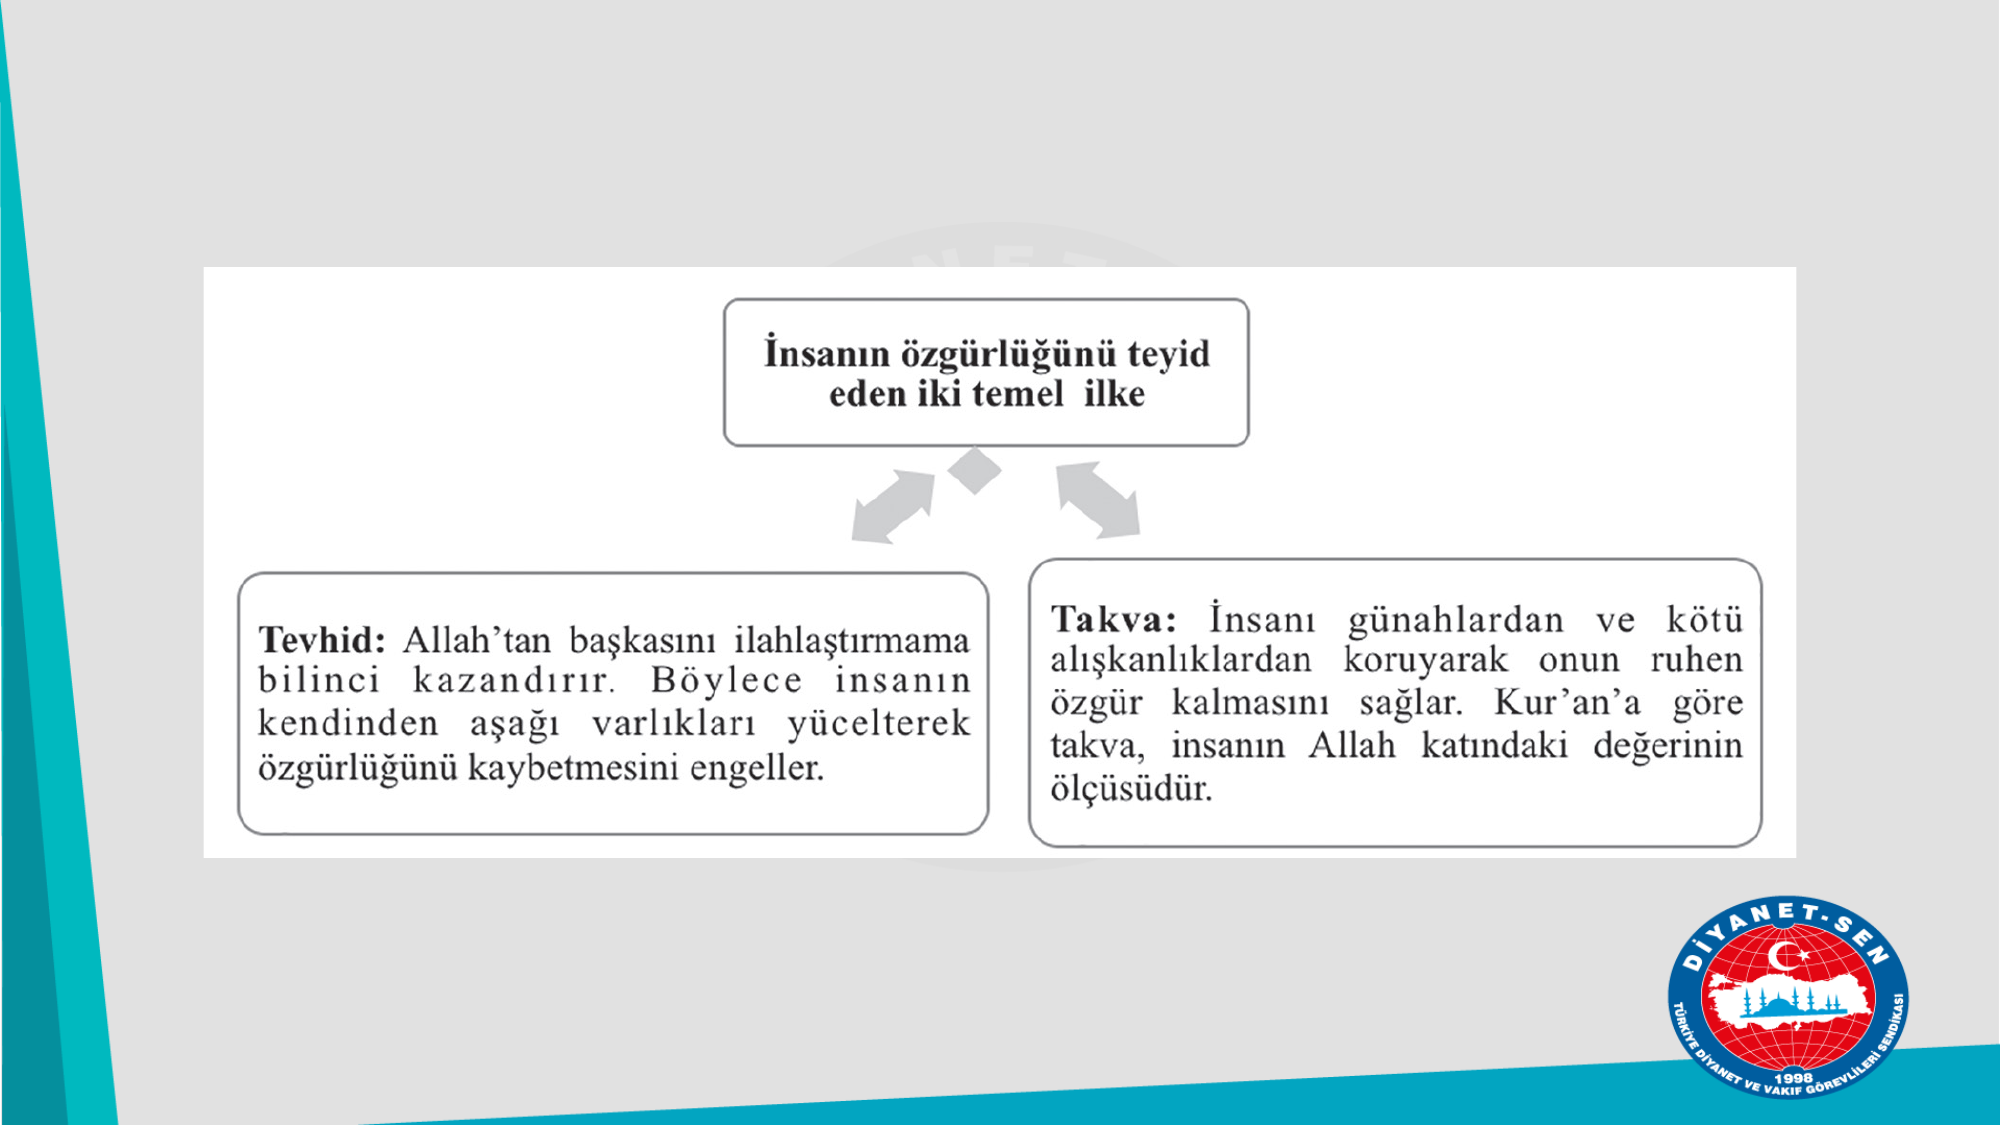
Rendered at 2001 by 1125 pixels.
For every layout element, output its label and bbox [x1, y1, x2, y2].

list [0, 0, 2000, 1125]
picture [203, 267, 1797, 858]
